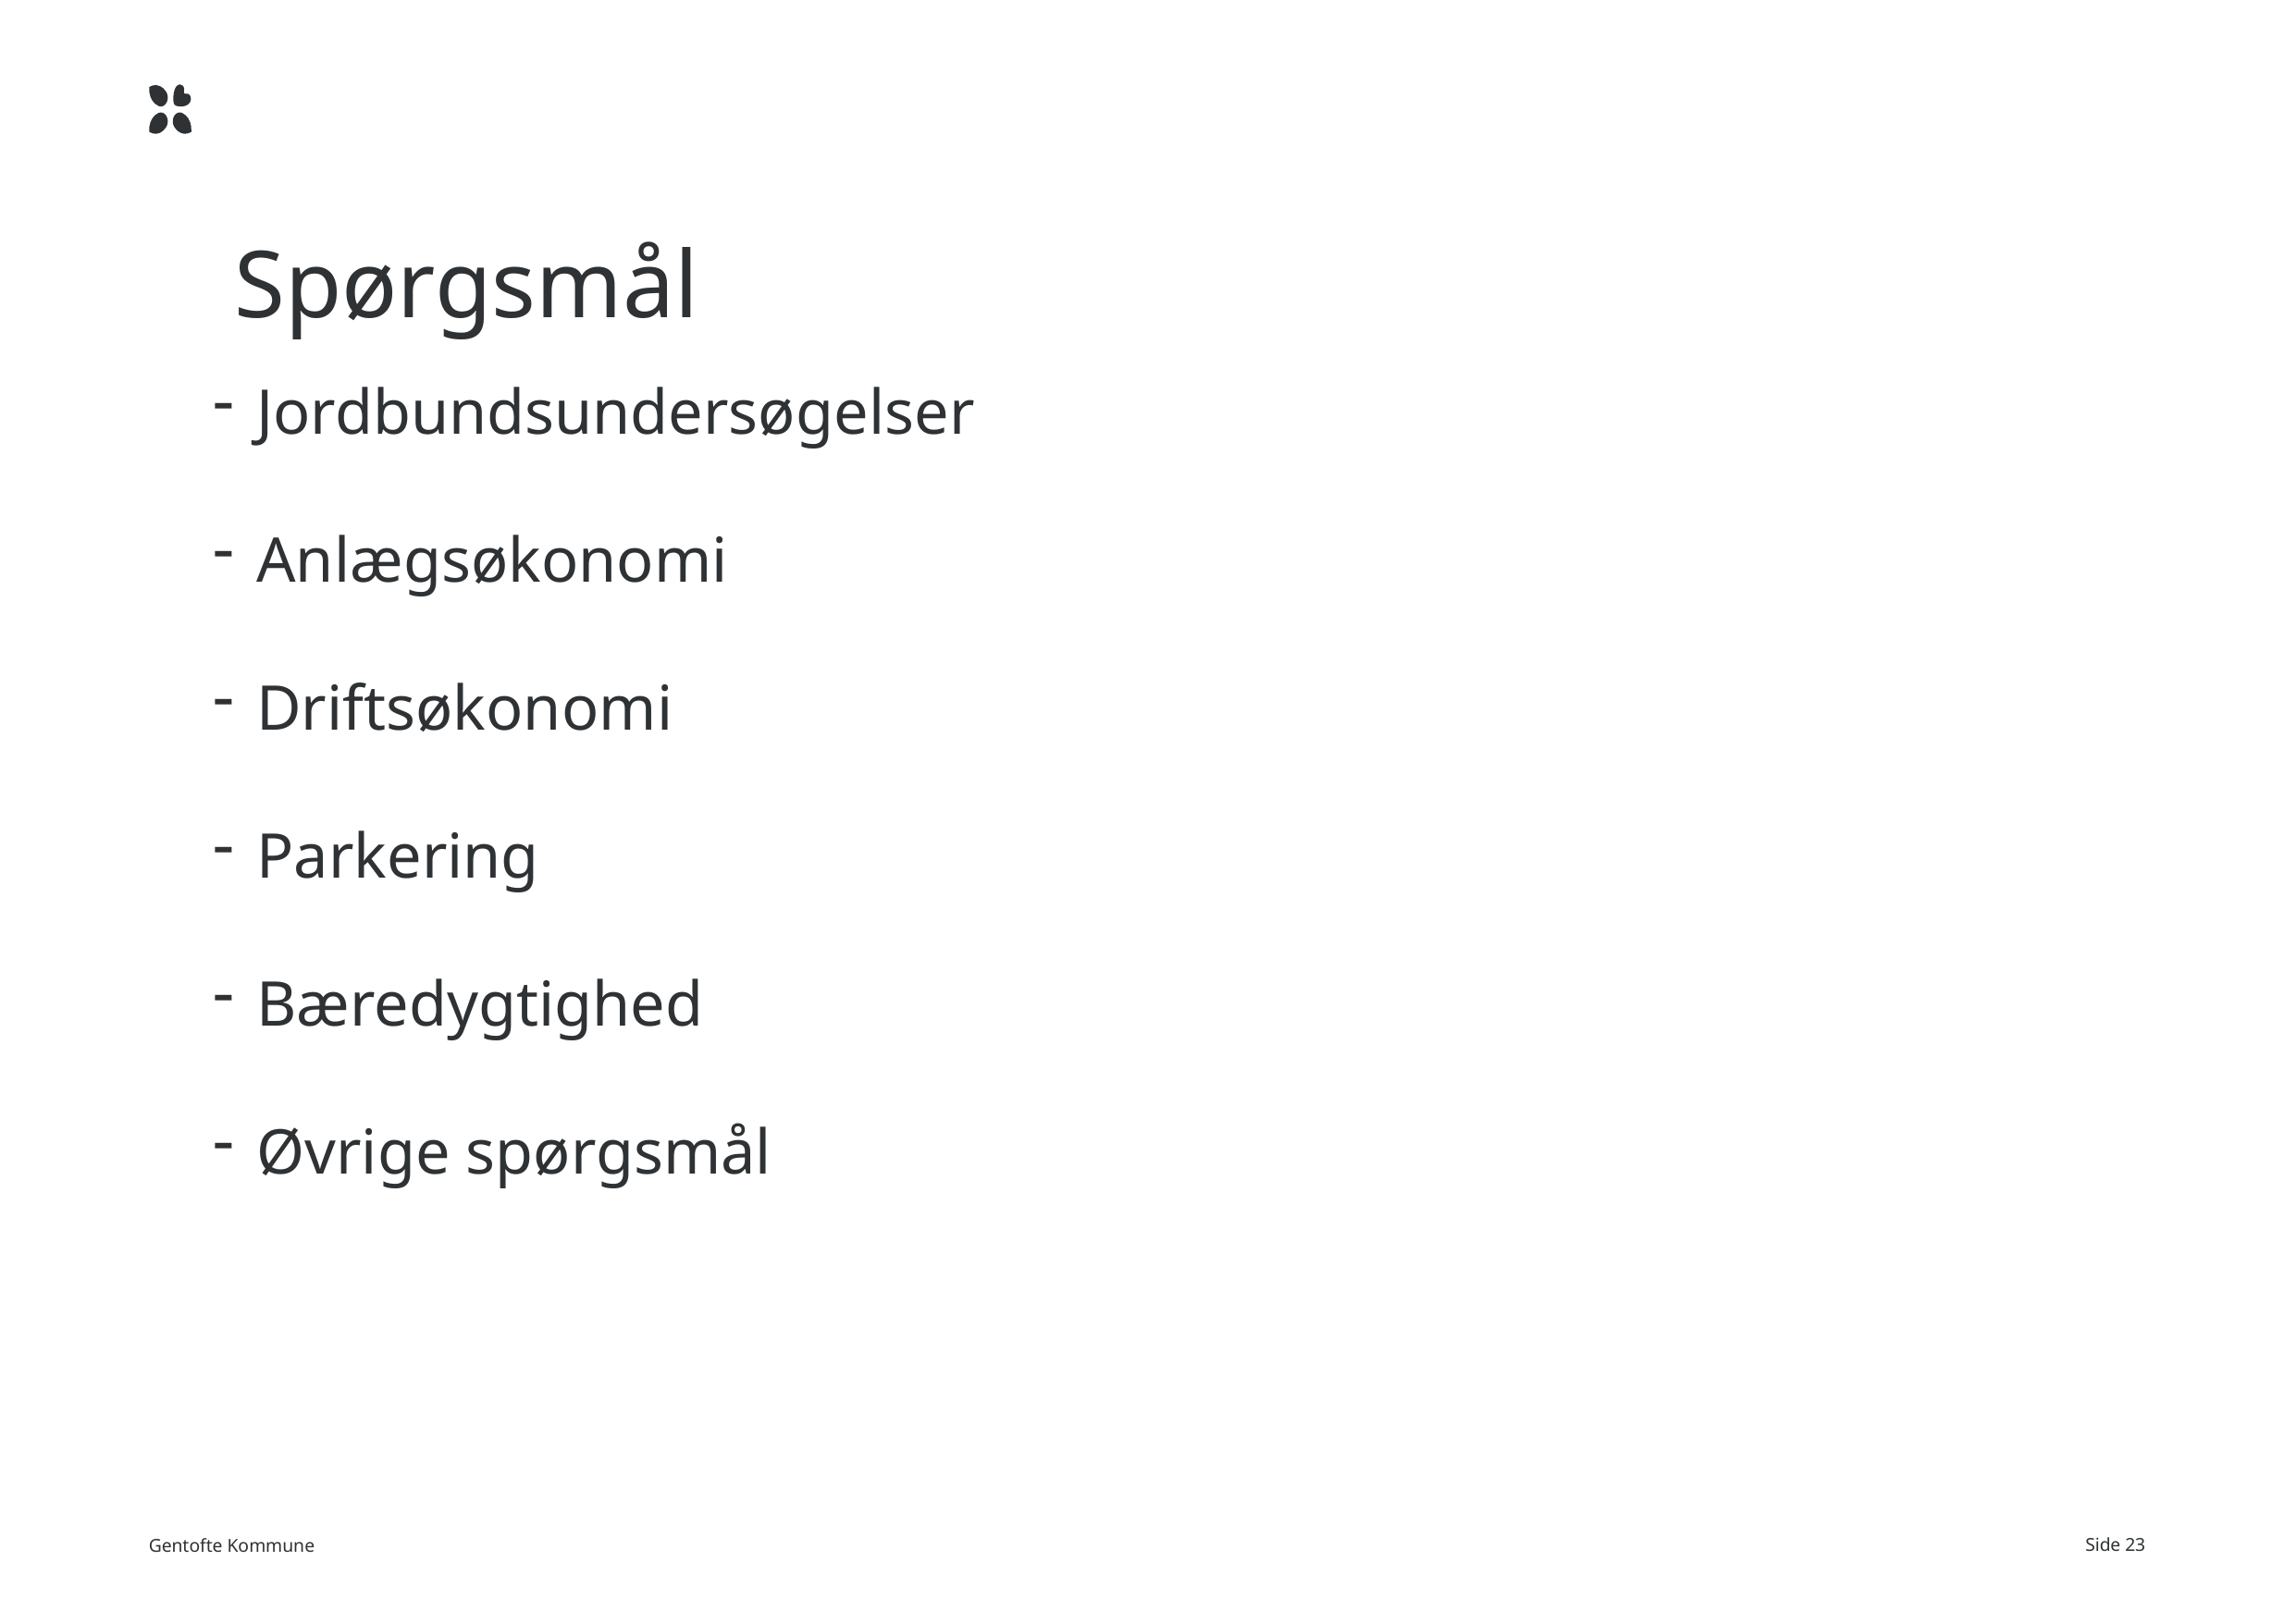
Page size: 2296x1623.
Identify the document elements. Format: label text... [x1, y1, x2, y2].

title Spørgsmål [234, 233, 1892, 481]
slide_number Side 23 [1846, 1524, 2146, 1568]
text_box Jordbundsundersøgelser Anlægsøkonomi Driftsøkonomi Parkering Bæredygtighed Øvrige spørgsmål [199, 365, 1347, 1193]
